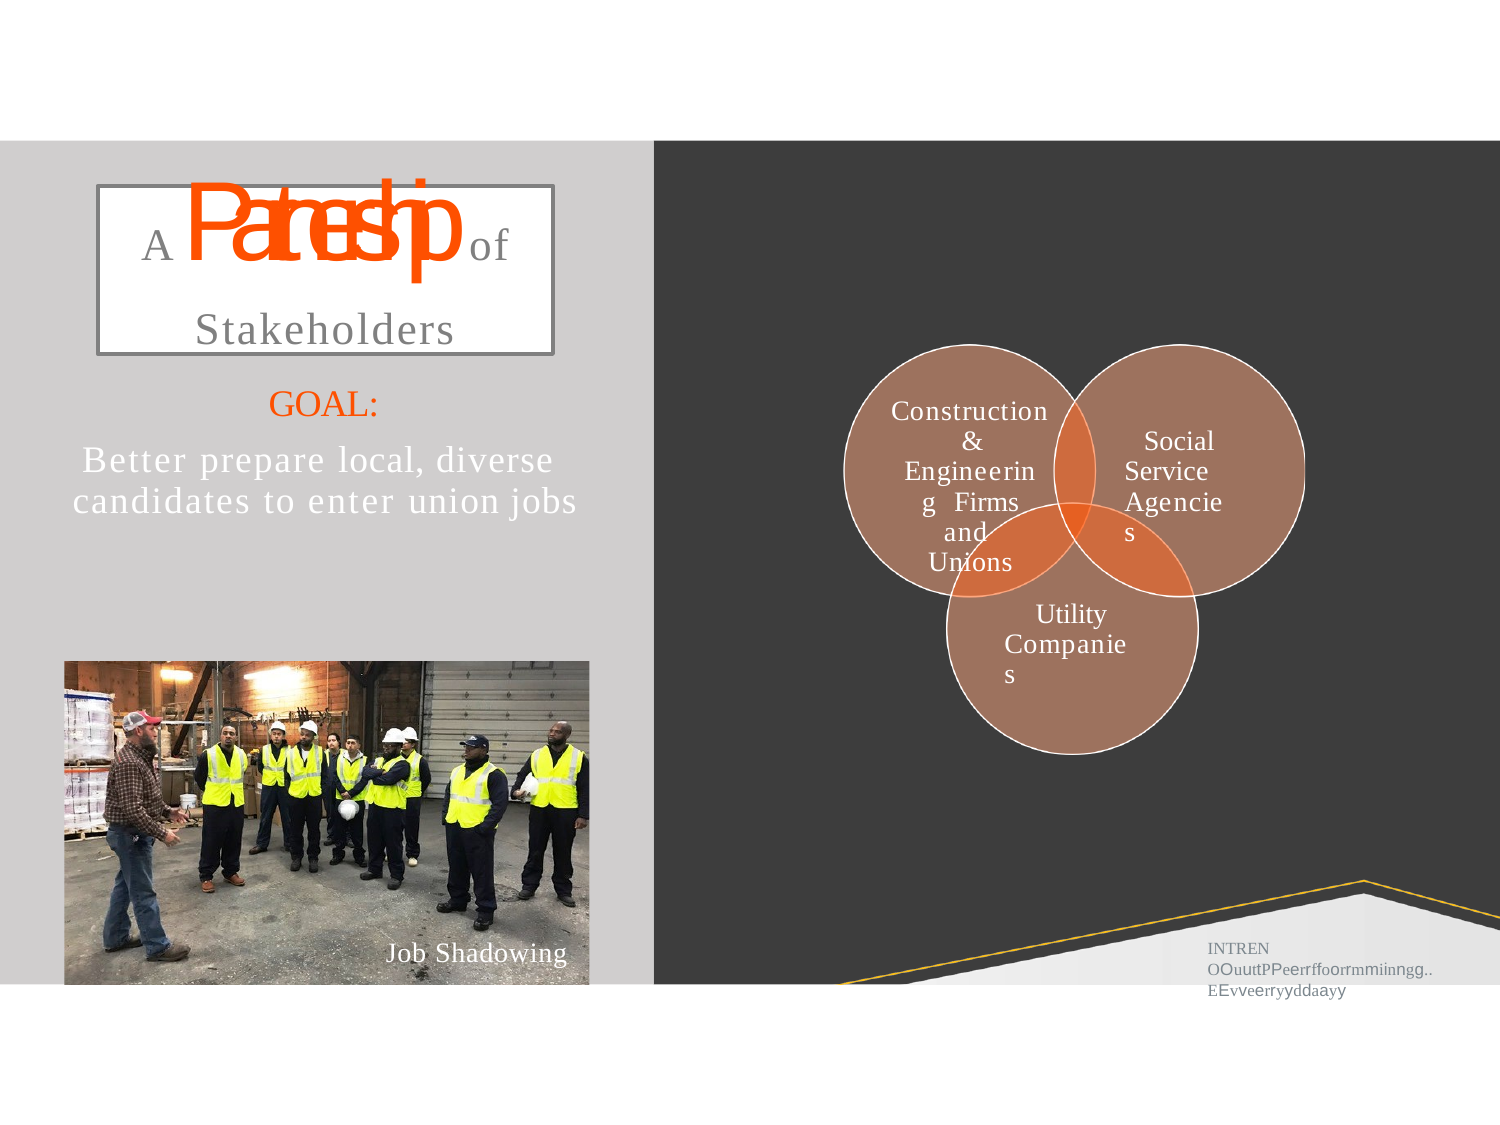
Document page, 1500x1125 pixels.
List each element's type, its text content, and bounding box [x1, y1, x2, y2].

text_box A Partnership of Stakeholders [97, 185, 553, 354]
text_box Job Shadowing [384, 933, 573, 969]
text_box GOAL: Better prepare local, diverse candidates to enter union jobs [69, 365, 579, 521]
text_box Social Service Agencies [1122, 420, 1237, 547]
text_box [654, 140, 1500, 150]
text_box [0, 140, 654, 985]
text_box INTREN OOuuttPPeerrffoorrmmiinngg.. EEvveerryyddaayy [1206, 936, 1467, 1000]
text_box [64, 661, 590, 985]
text_box [654, 150, 1500, 985]
text_box Utility Companies [1002, 593, 1140, 690]
text_box [843, 344, 1306, 755]
text_box Construction & Engineering Firms and Unions [889, 389, 1049, 578]
